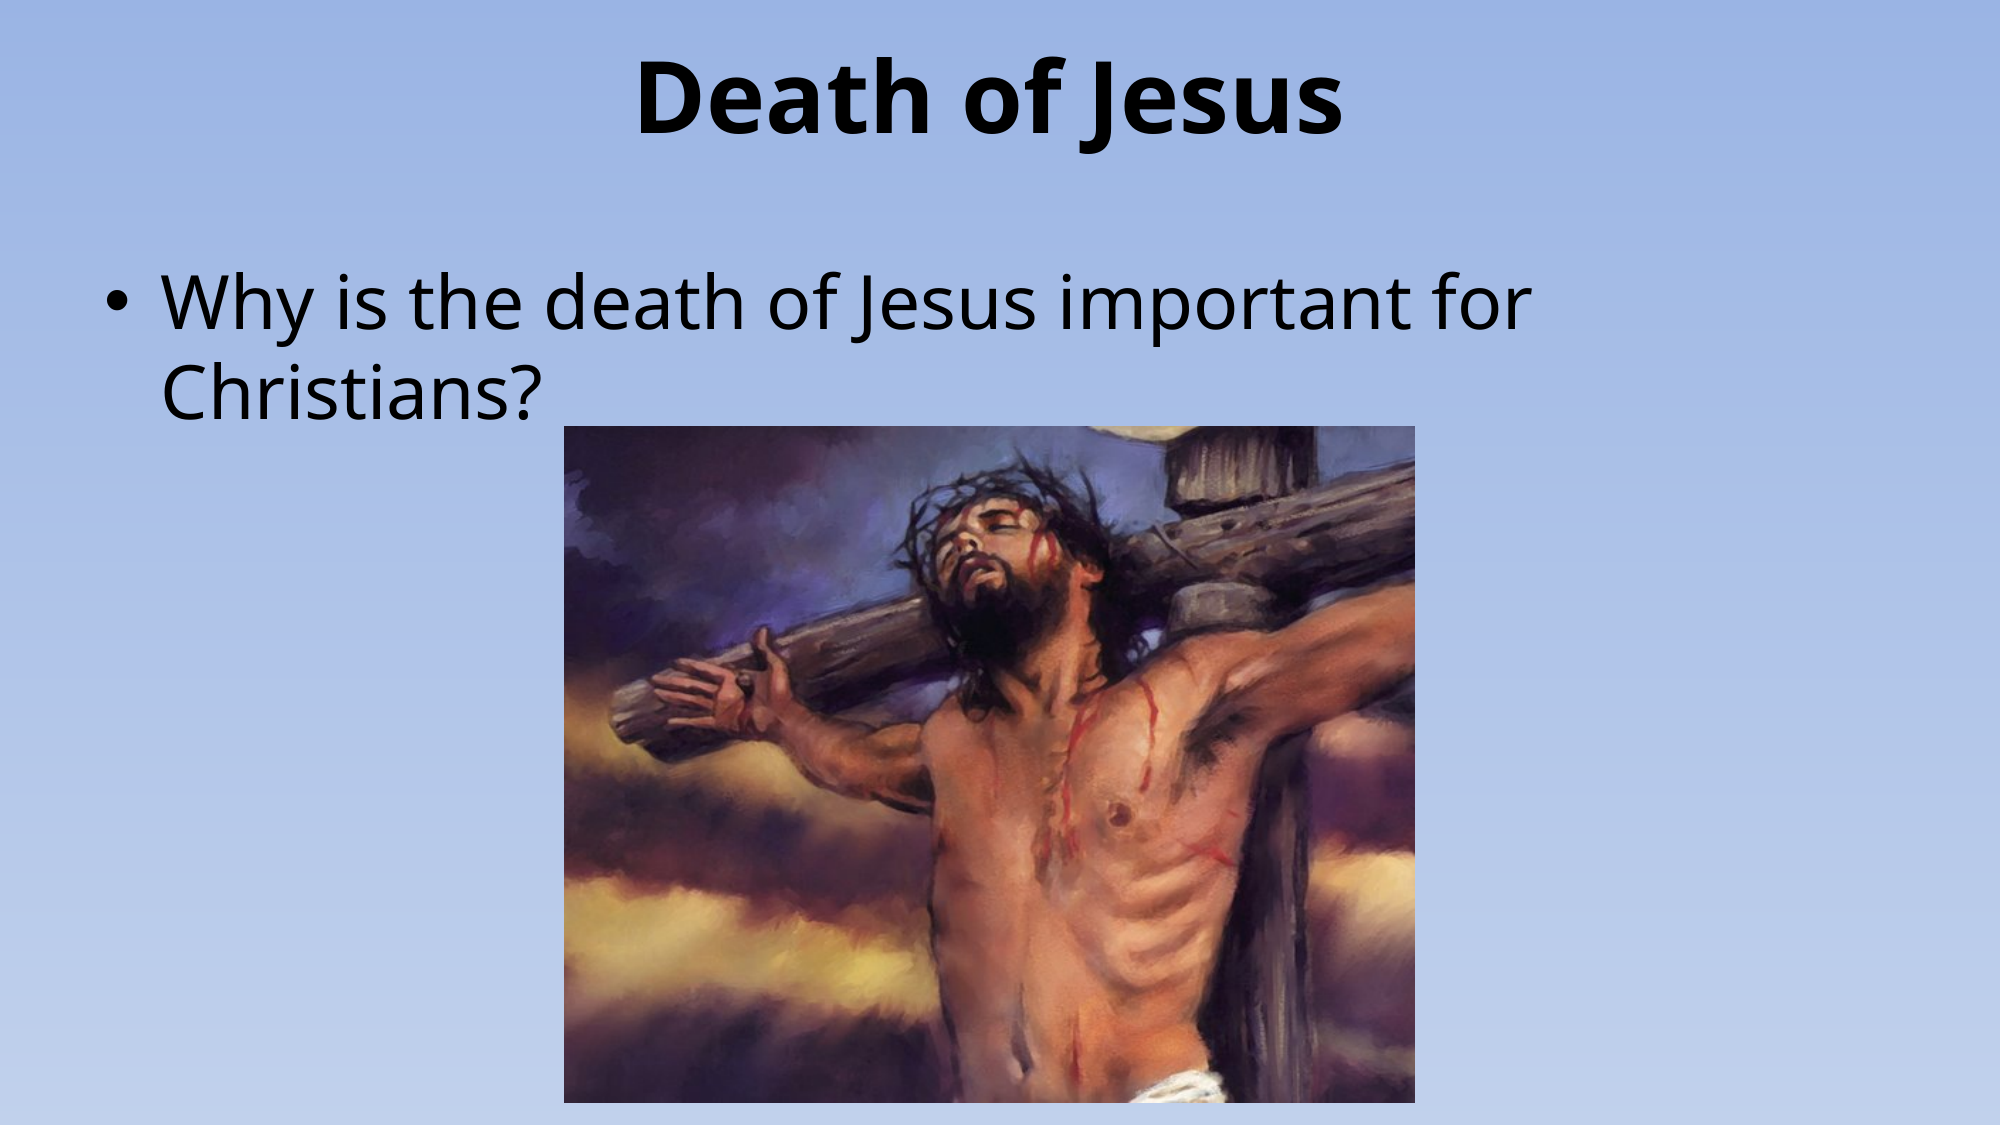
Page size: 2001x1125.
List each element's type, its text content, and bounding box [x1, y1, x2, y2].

list Why is the death of Jesus important for Christians? [89, 247, 1910, 403]
picture [564, 426, 1415, 1103]
title Death of Jesus [89, 0, 1890, 188]
